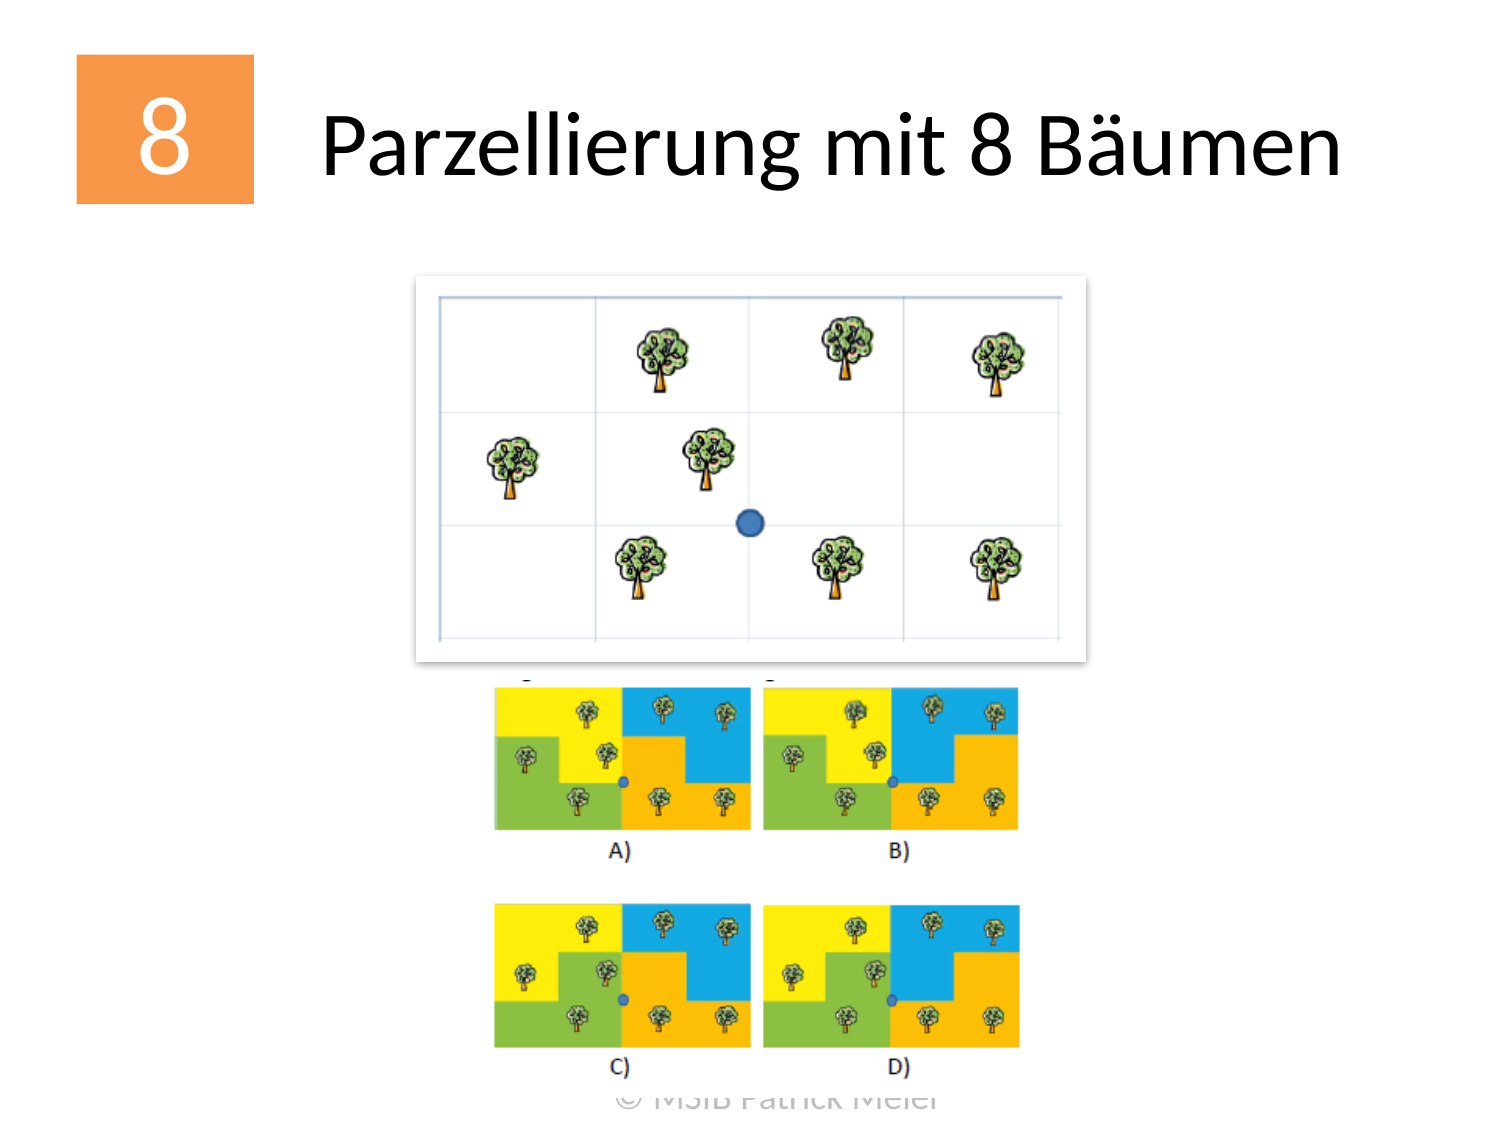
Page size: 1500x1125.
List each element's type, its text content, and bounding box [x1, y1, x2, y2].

text_box 8 [76, 54, 254, 205]
picture [430, 290, 1072, 648]
title Parzellierung mit 8 Bäumen [242, 45, 1425, 233]
picture [489, 680, 1035, 1098]
